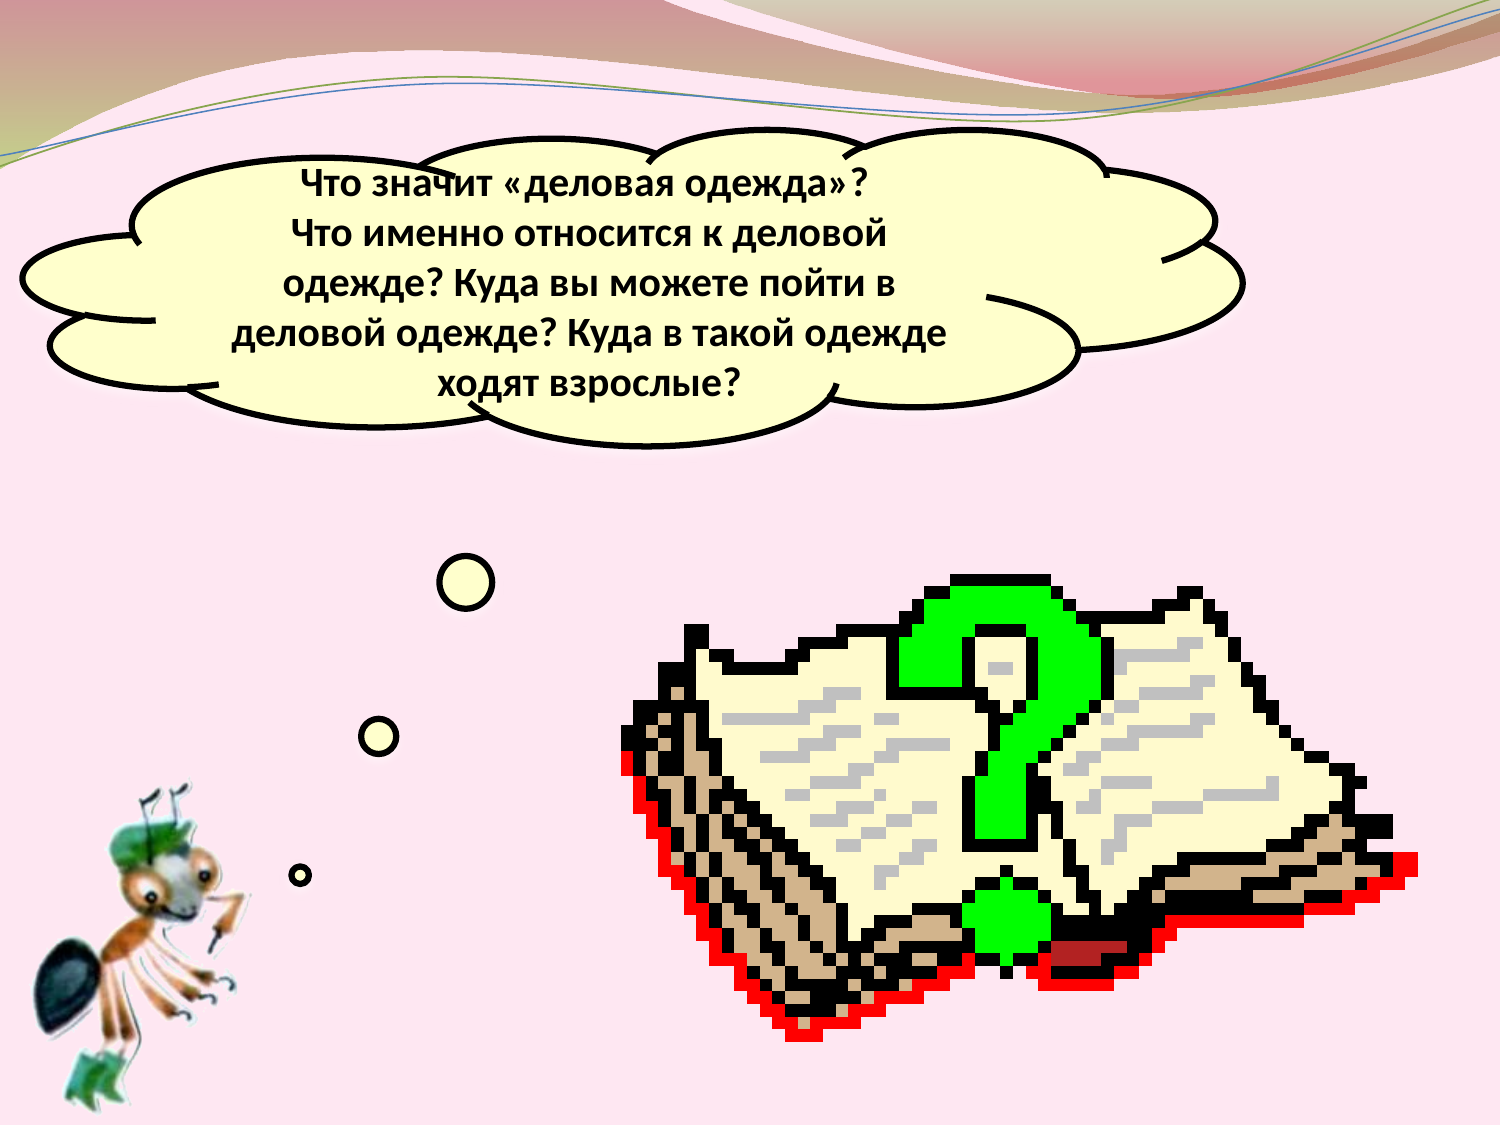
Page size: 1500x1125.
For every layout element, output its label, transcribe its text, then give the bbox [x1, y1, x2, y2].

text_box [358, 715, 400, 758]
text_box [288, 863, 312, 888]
picture [23, 773, 255, 1125]
text_box Что значит «деловая одежда»? Что именно относится к деловой одежде? Куда вы можете пойти в деловой одежде? Куда в такой одежде ходят взрослые? [436, 552, 496, 612]
text_box Что значит «деловая одежда»? Что именно относится к деловой одежде? Куда вы можете пойти в деловой одежде? Куда в такой одежде ходят взрослые? [19, 126, 1246, 450]
picture [620, 573, 1431, 1055]
